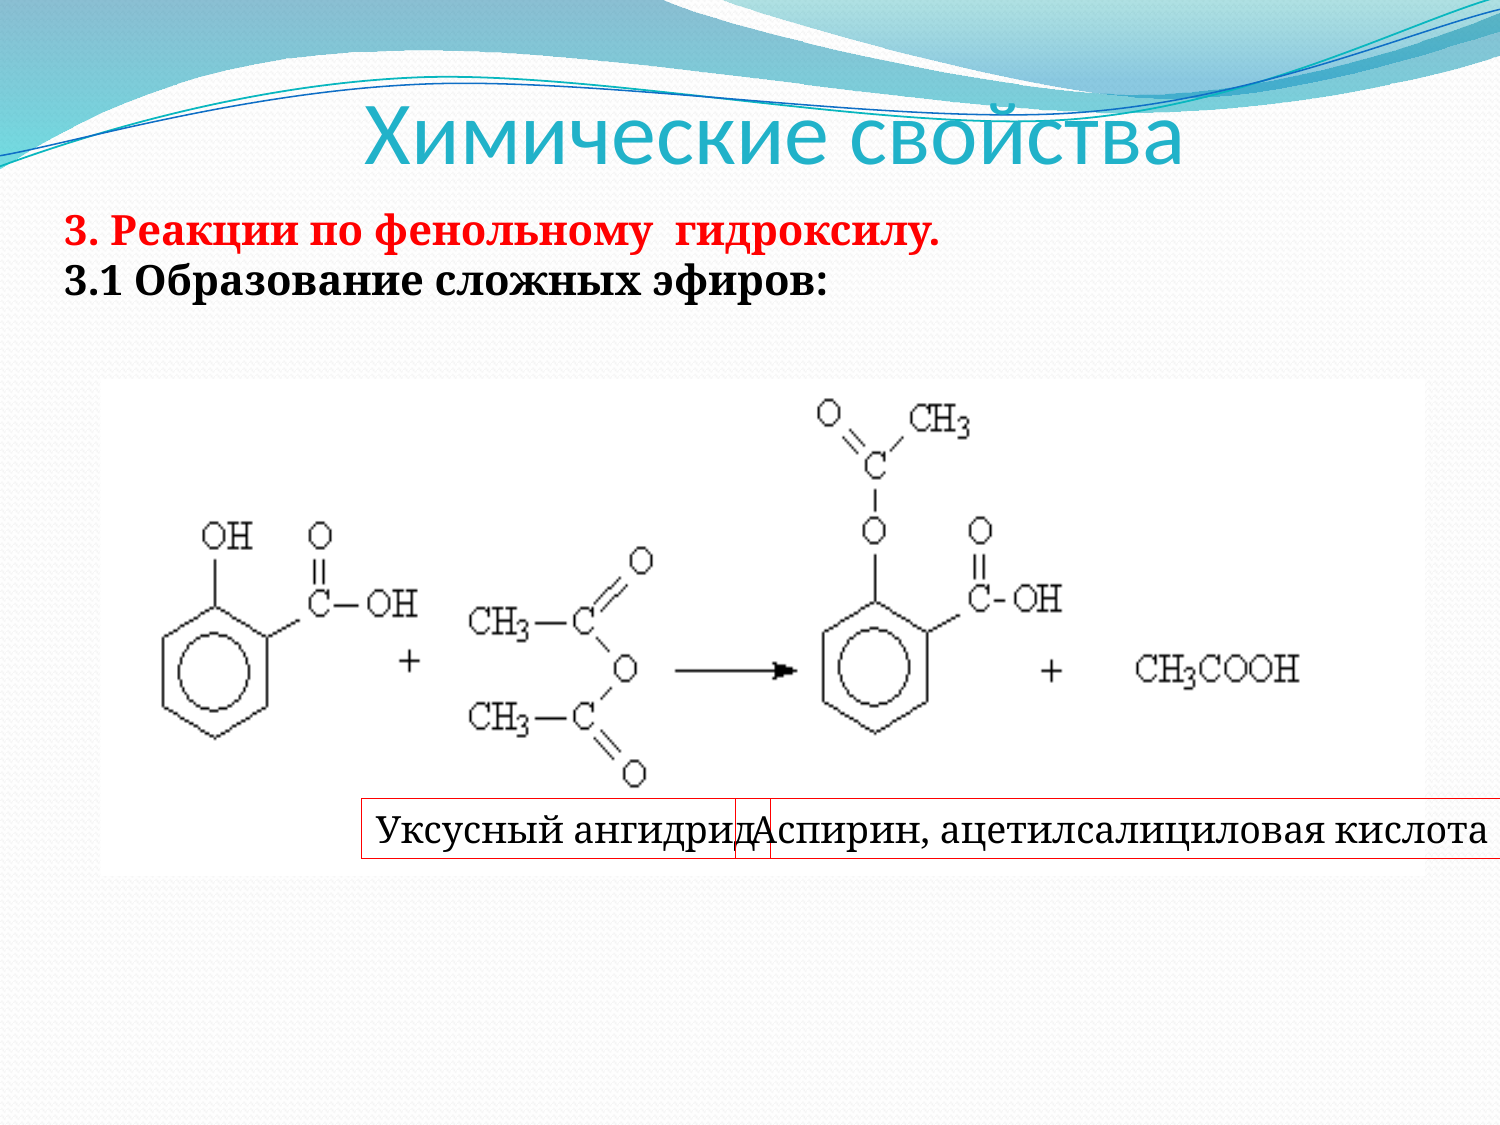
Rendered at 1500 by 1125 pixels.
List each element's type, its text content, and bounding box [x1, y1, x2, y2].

picture [100, 379, 1426, 876]
title Химические свойства [100, 66, 1451, 183]
text_box 3. Реакции по фенольному гидроксилу. 3.1 Образование сложных эфиров: [49, 196, 1447, 311]
text_box Аспирин, ацетилсалициловая кислота [1433, 798, 1500, 859]
